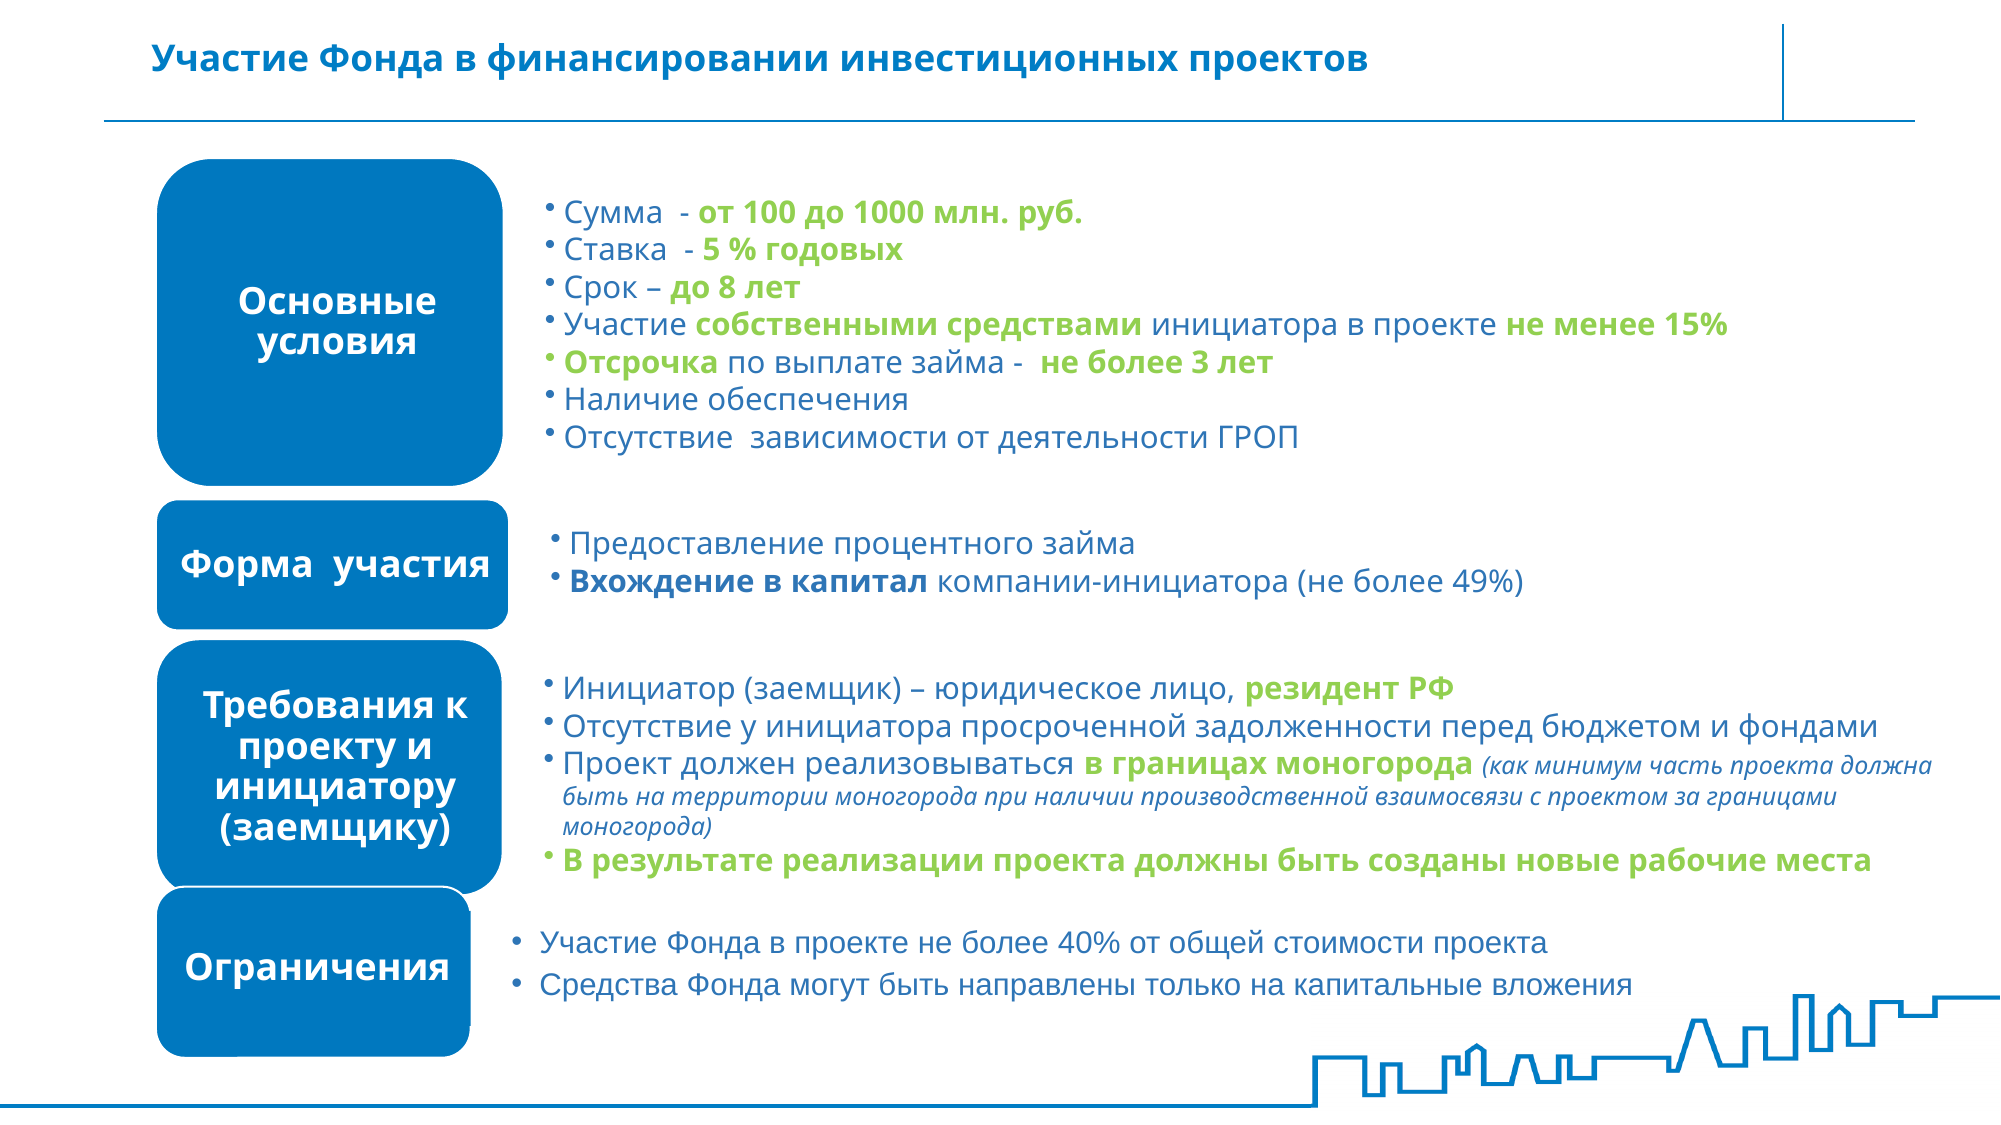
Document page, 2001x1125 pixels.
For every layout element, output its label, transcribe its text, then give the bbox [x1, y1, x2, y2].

picture [1311, 988, 2000, 1111]
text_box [143, 112, 1831, 1062]
title Участие Фонда в финансировании инвестиционных проектов [113, 15, 1410, 104]
